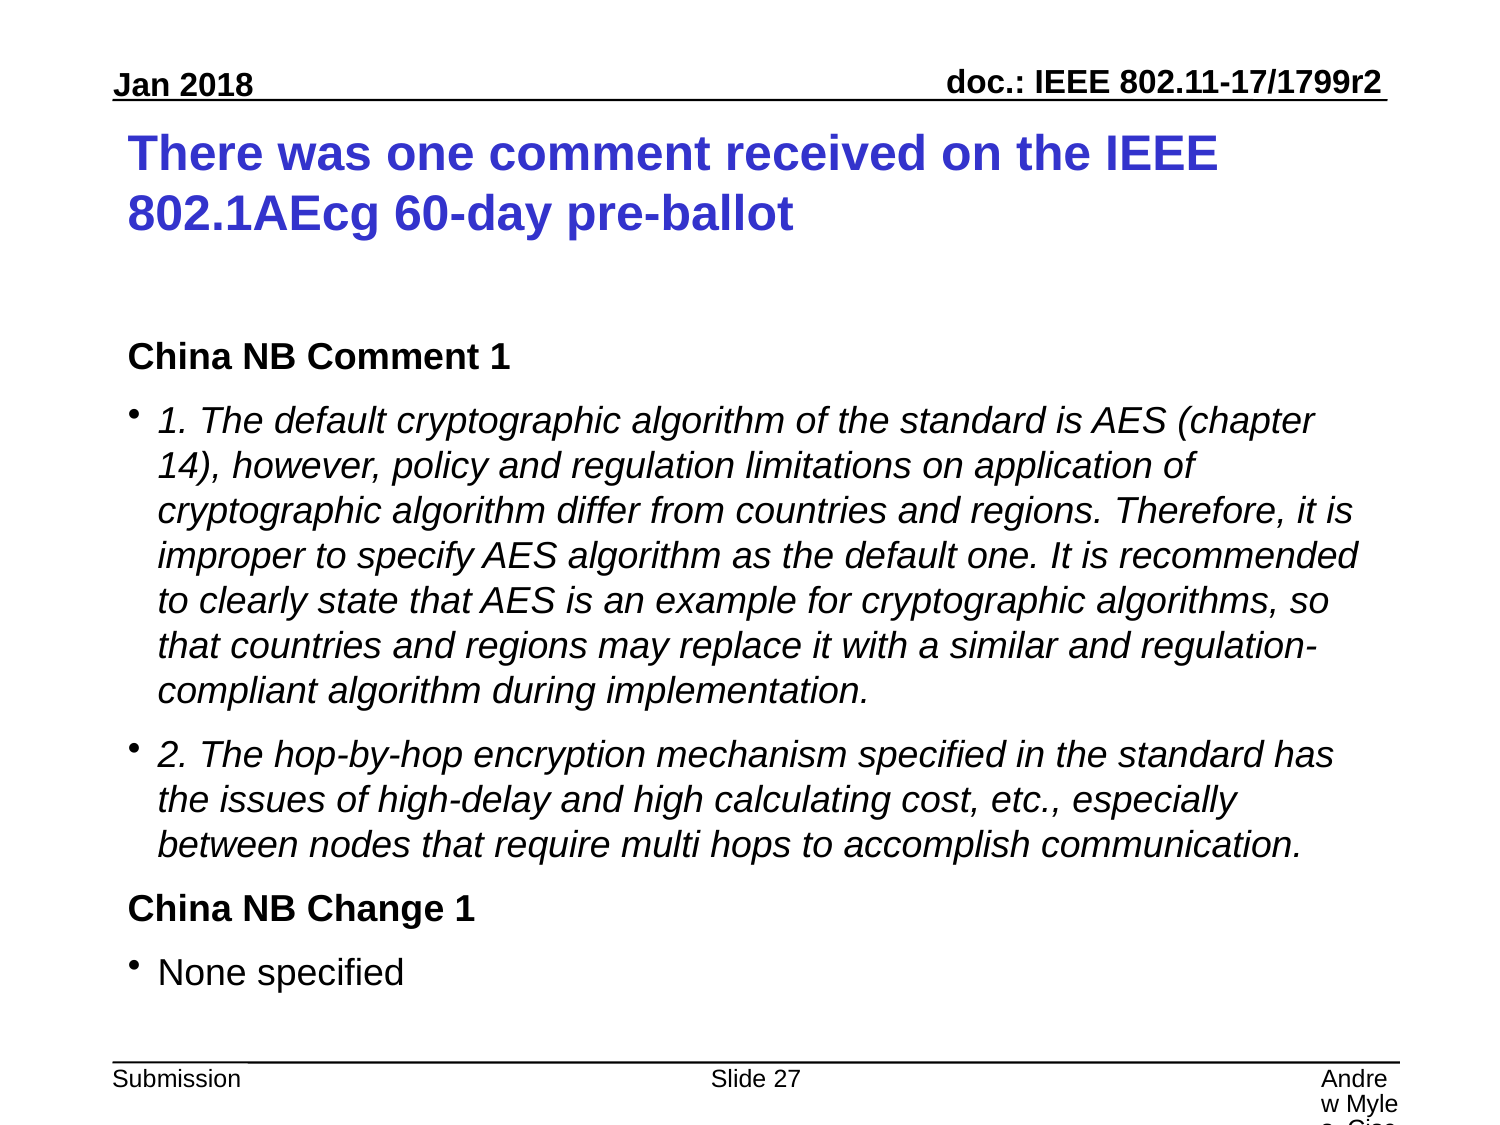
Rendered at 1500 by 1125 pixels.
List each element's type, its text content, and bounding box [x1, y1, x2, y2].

title There was one comment received on the IEEE 802.1AEcg 60-day pre-ballot [112, 112, 1388, 288]
list China NB Comment 1 1. The default cryptographic algorithm of the standard is AES (chapter 14), however, policy and regulation limitations on application of cryptographic algorithm differ from countries and regions. Therefore, it is improper to specify AES algorithm as the default one. It is recommended to clearly state that AES is an example for cryptographic algorithms, so that countries and regions may replace it with a similar and regulation-compliant algorithm during implementation. 2. The hop-by-hop encryption mechanism specified in the standard has the issues of high-delay and high calculating cost, etc., especially between nodes that require multi hops to accomplish communication. China NB Change 1 None specified [112, 324, 1388, 1000]
slide_number Slide 27 [709, 1061, 803, 1093]
footer Andrew Myles, Cisco [1320, 1061, 1402, 1093]
